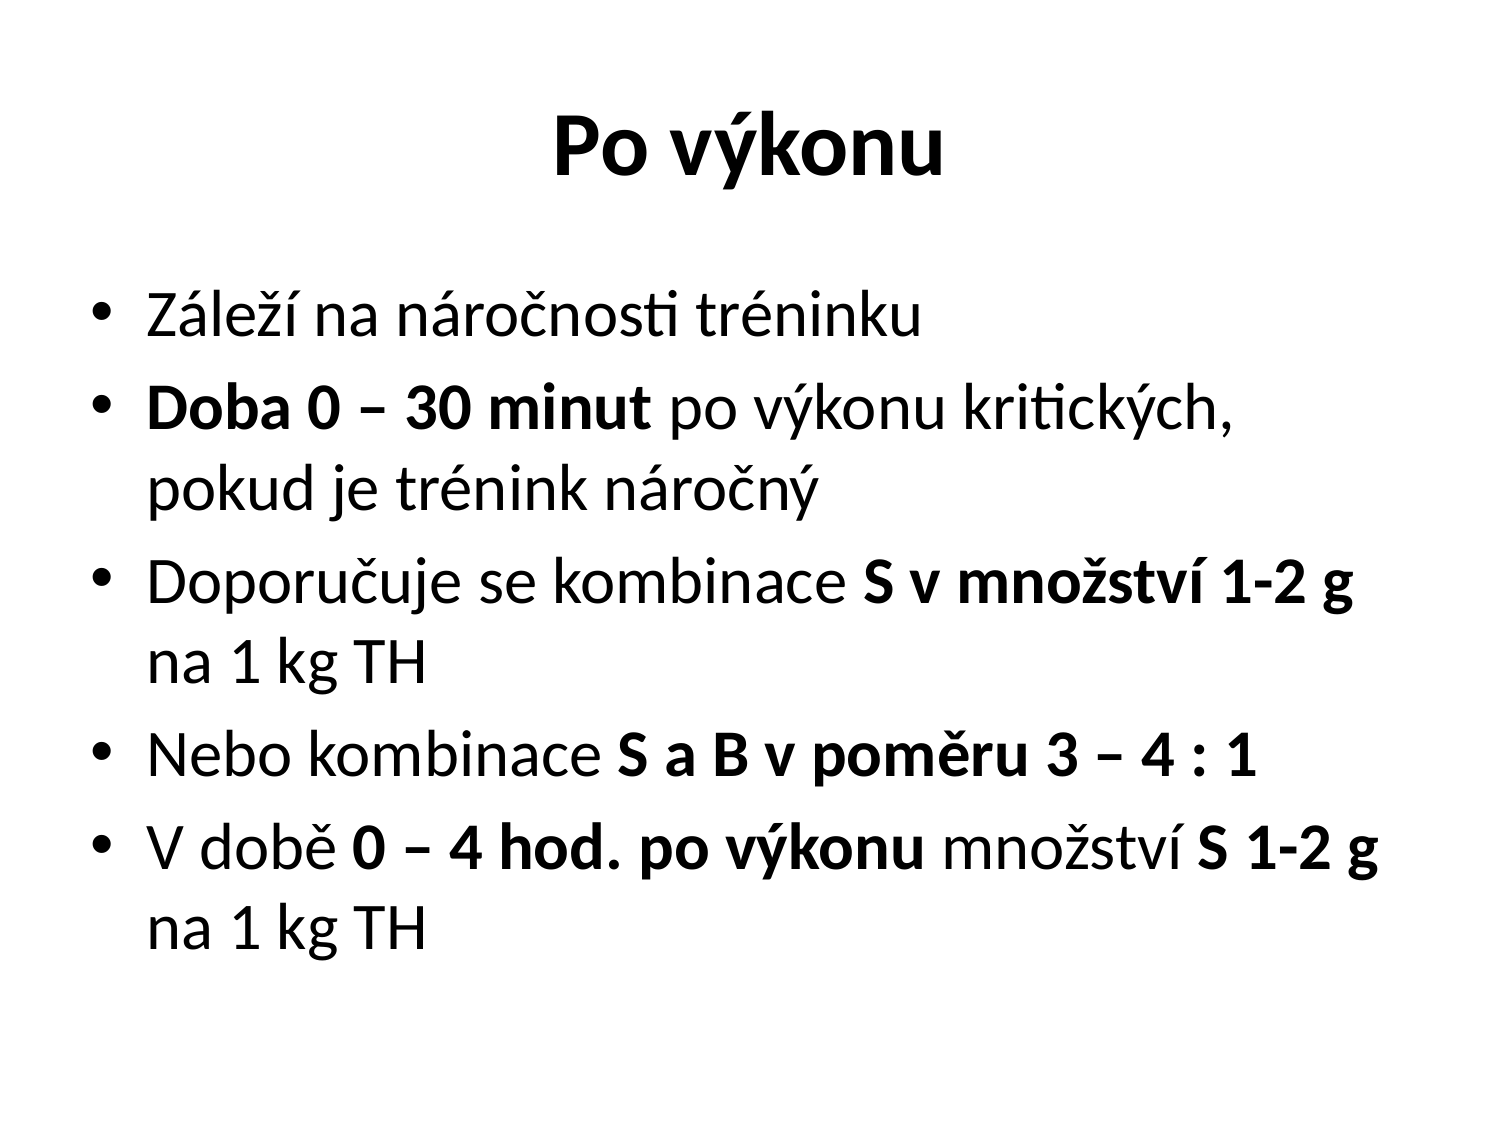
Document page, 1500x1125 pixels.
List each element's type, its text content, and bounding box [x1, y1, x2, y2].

title Po výkonu [75, 45, 1425, 233]
list Záleží na náročnosti tréninku Doba 0 – 30 minut po výkonu kritických, pokud je trénink náročný Doporučuje se kombinace S v množství 1-2 g na 1 kg TH Nebo kombinace S a B v poměru 3 – 4 : 1 V době 0 – 4 hod. po výkonu množství S 1-2 g na 1 kg TH [75, 262, 1425, 1005]
